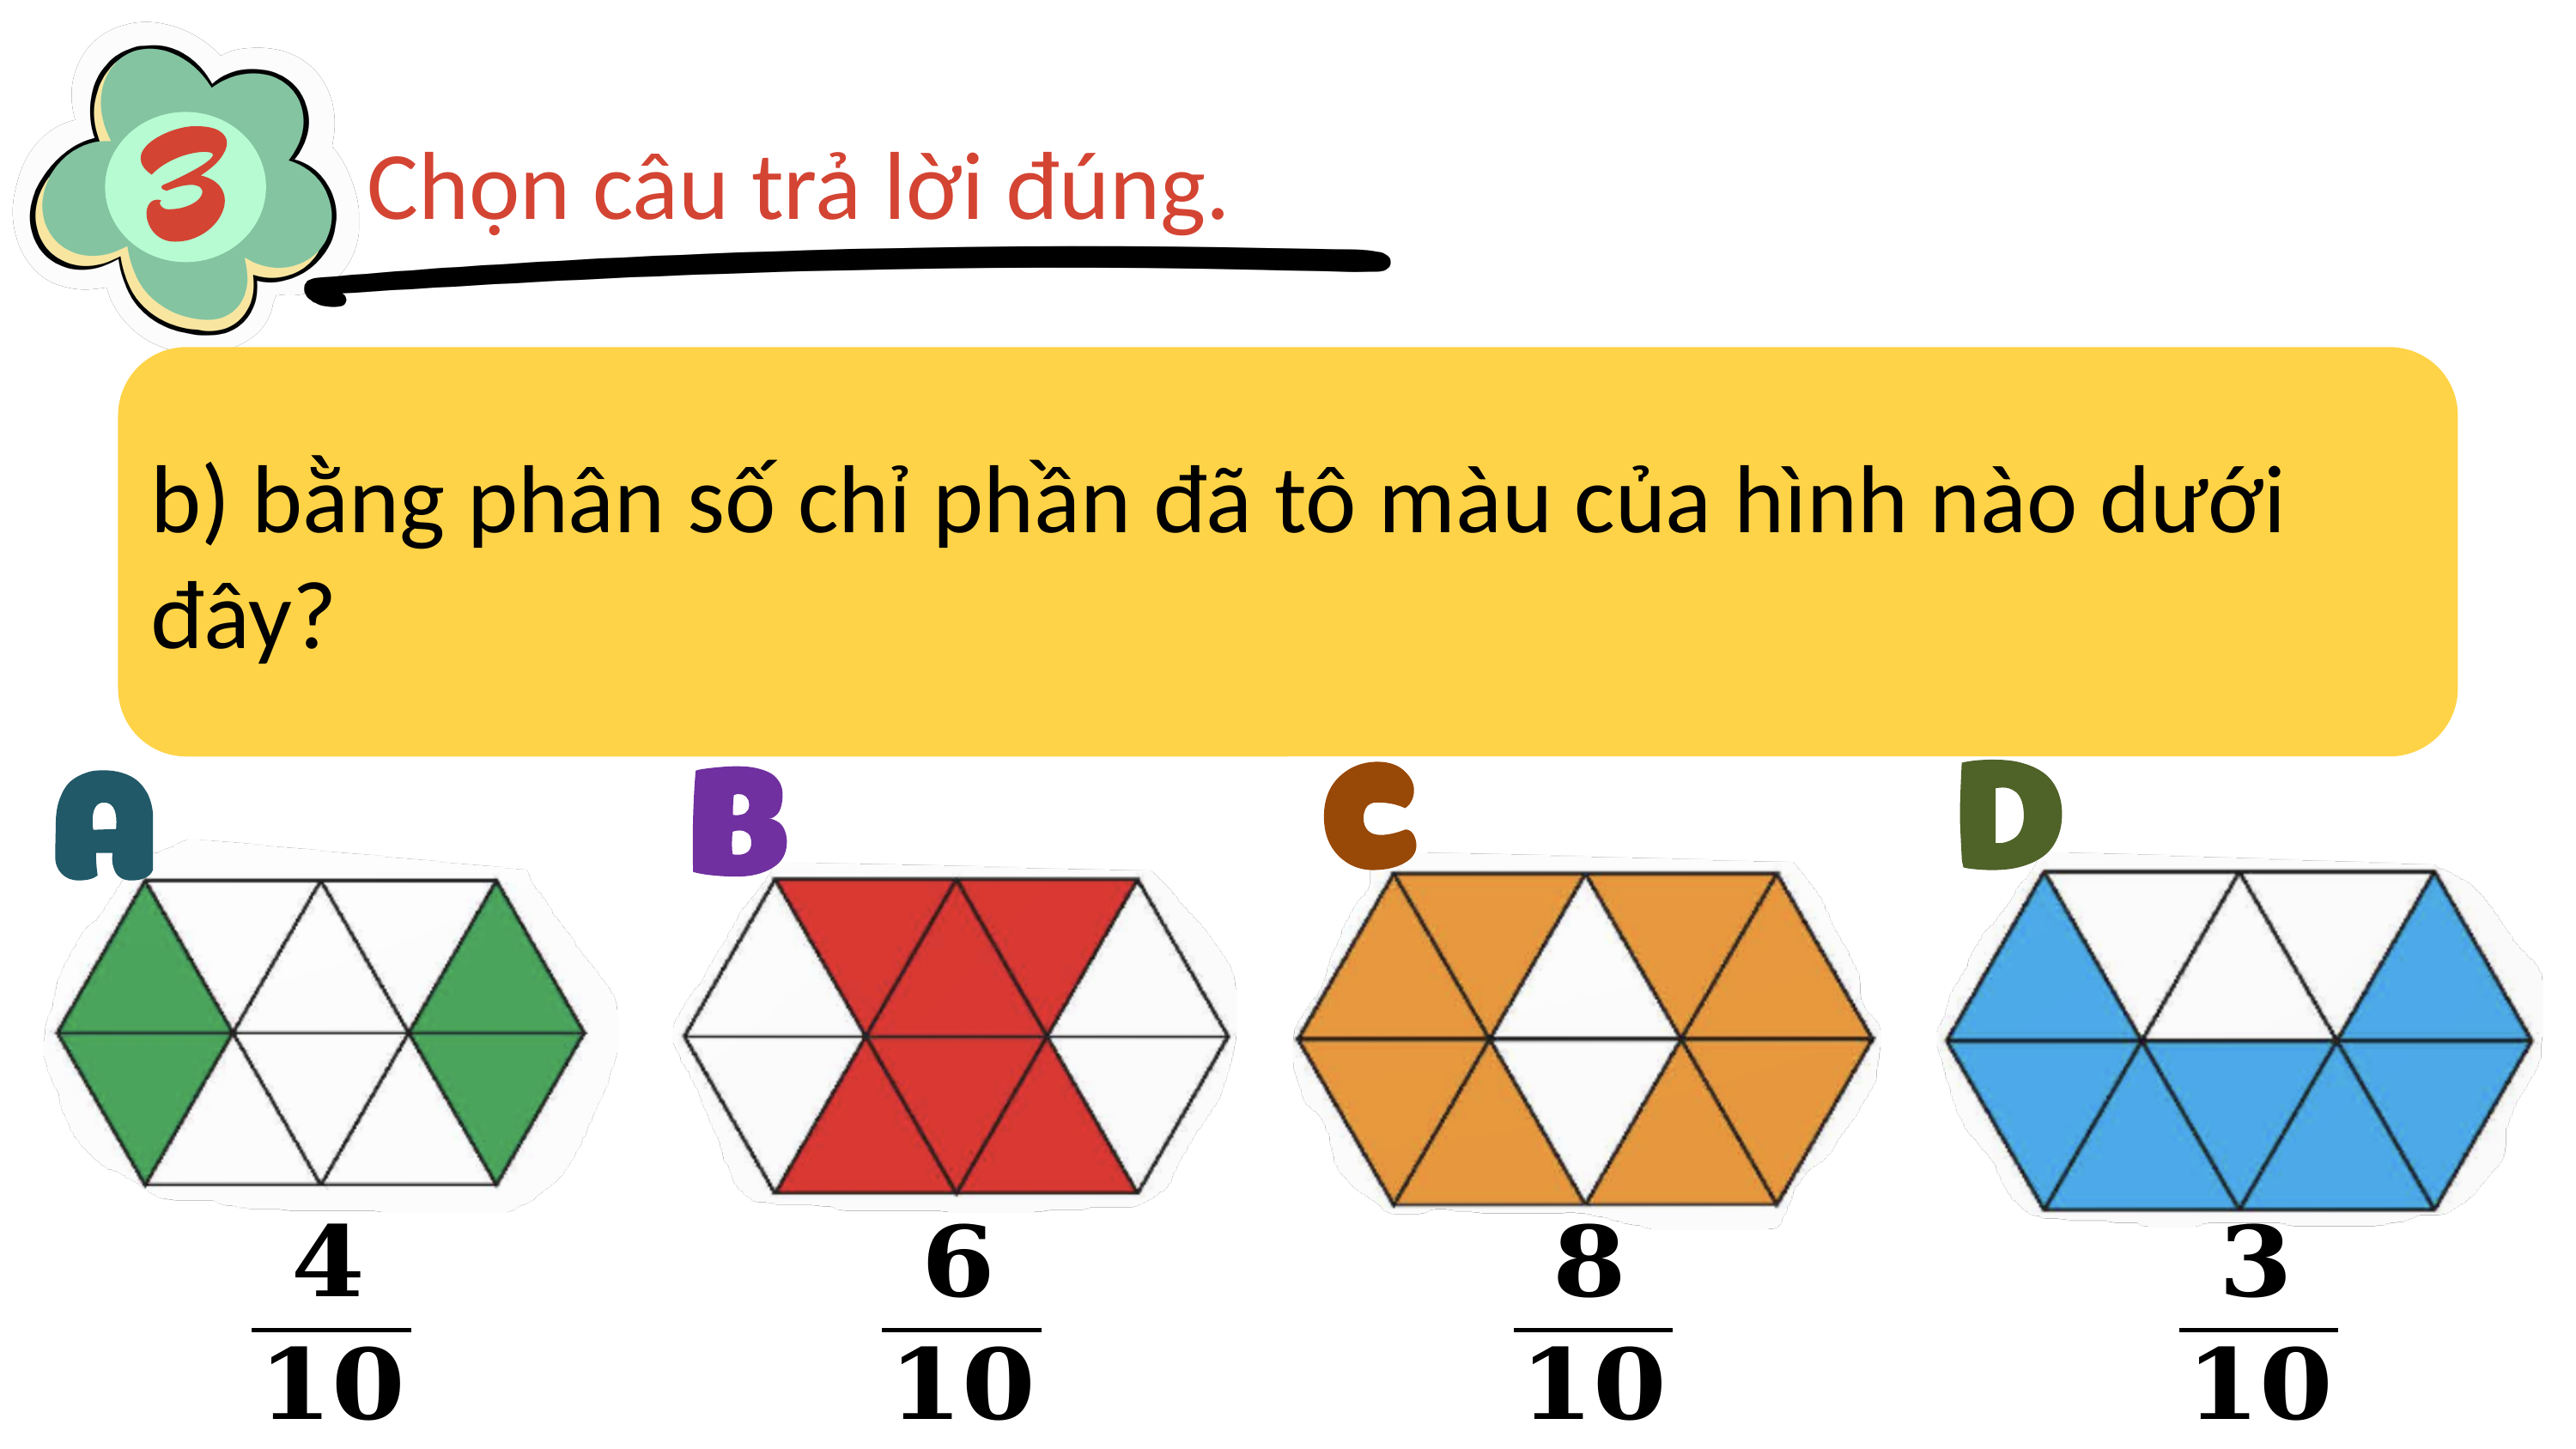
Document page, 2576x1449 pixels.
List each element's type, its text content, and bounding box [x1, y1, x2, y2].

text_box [42, 770, 618, 1213]
text_box Chọn câu trả lời đúng. [363, 116, 2490, 245]
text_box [1935, 759, 2543, 1228]
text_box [1292, 761, 1881, 1231]
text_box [11, 20, 360, 354]
text_box [363, 246, 1395, 309]
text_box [672, 766, 1238, 1213]
